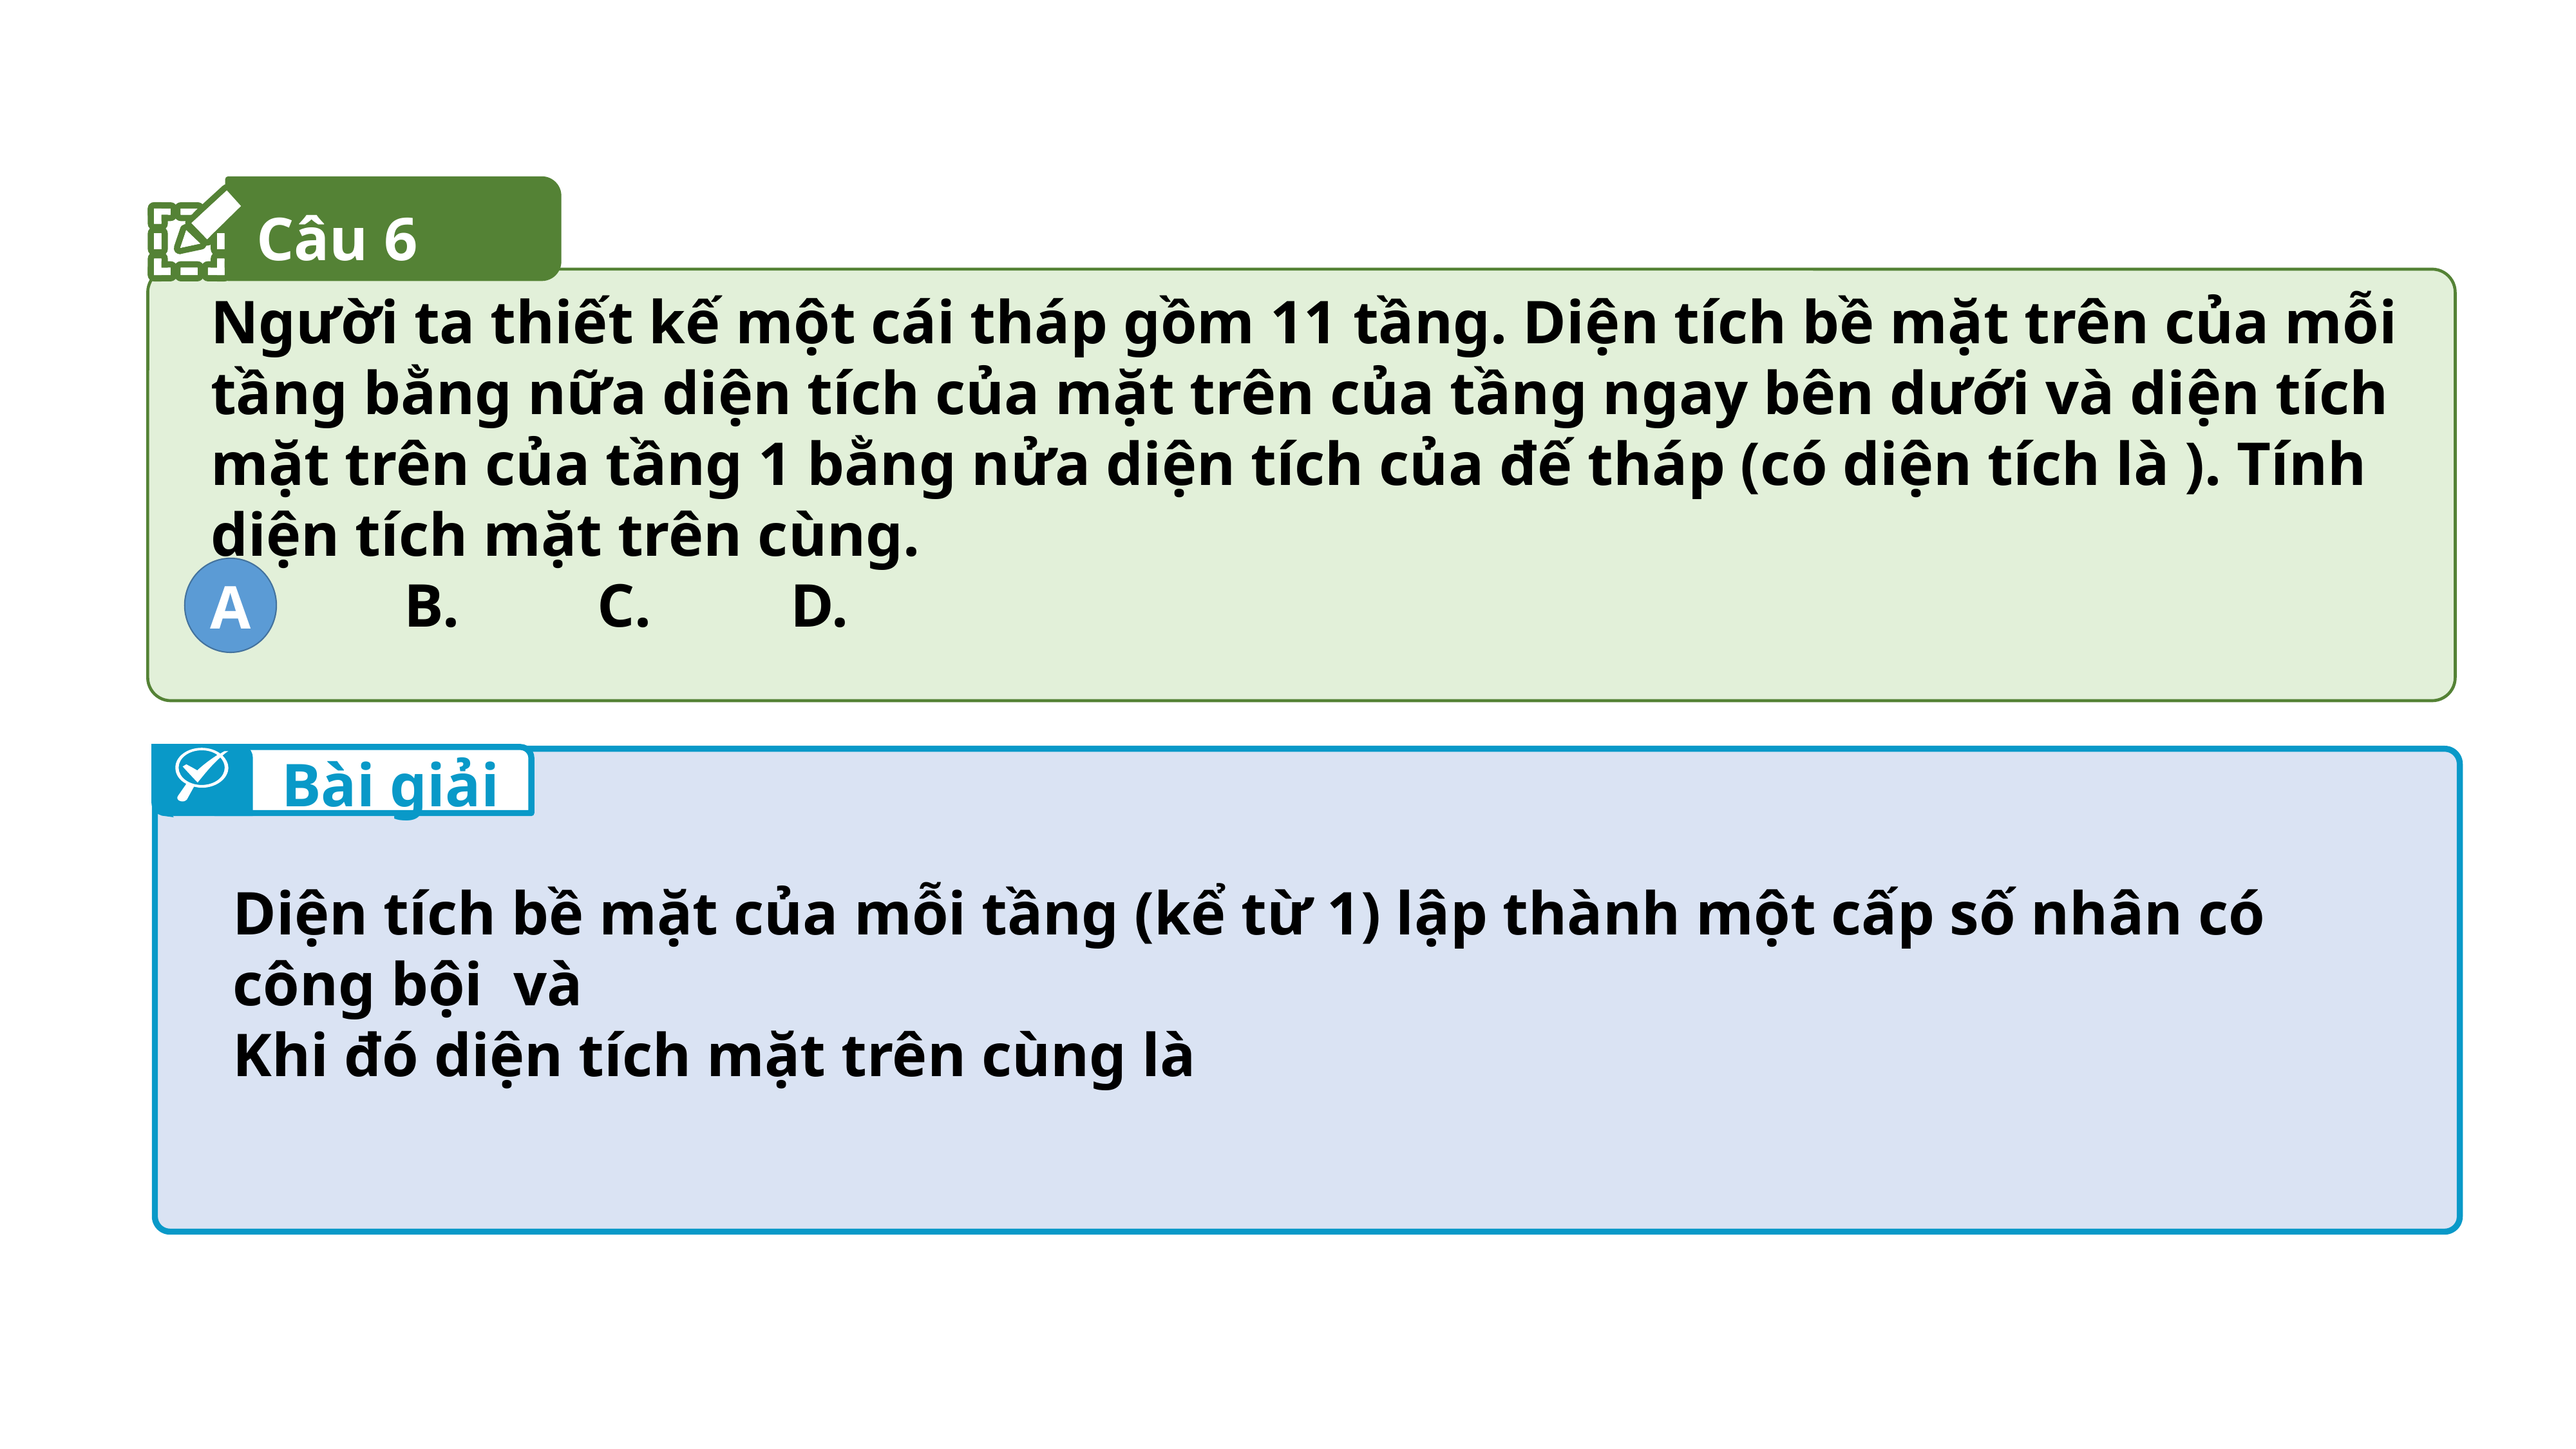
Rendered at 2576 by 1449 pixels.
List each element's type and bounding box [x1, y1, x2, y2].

text_box [147, 179, 2456, 701]
text_box [154, 743, 2460, 1232]
